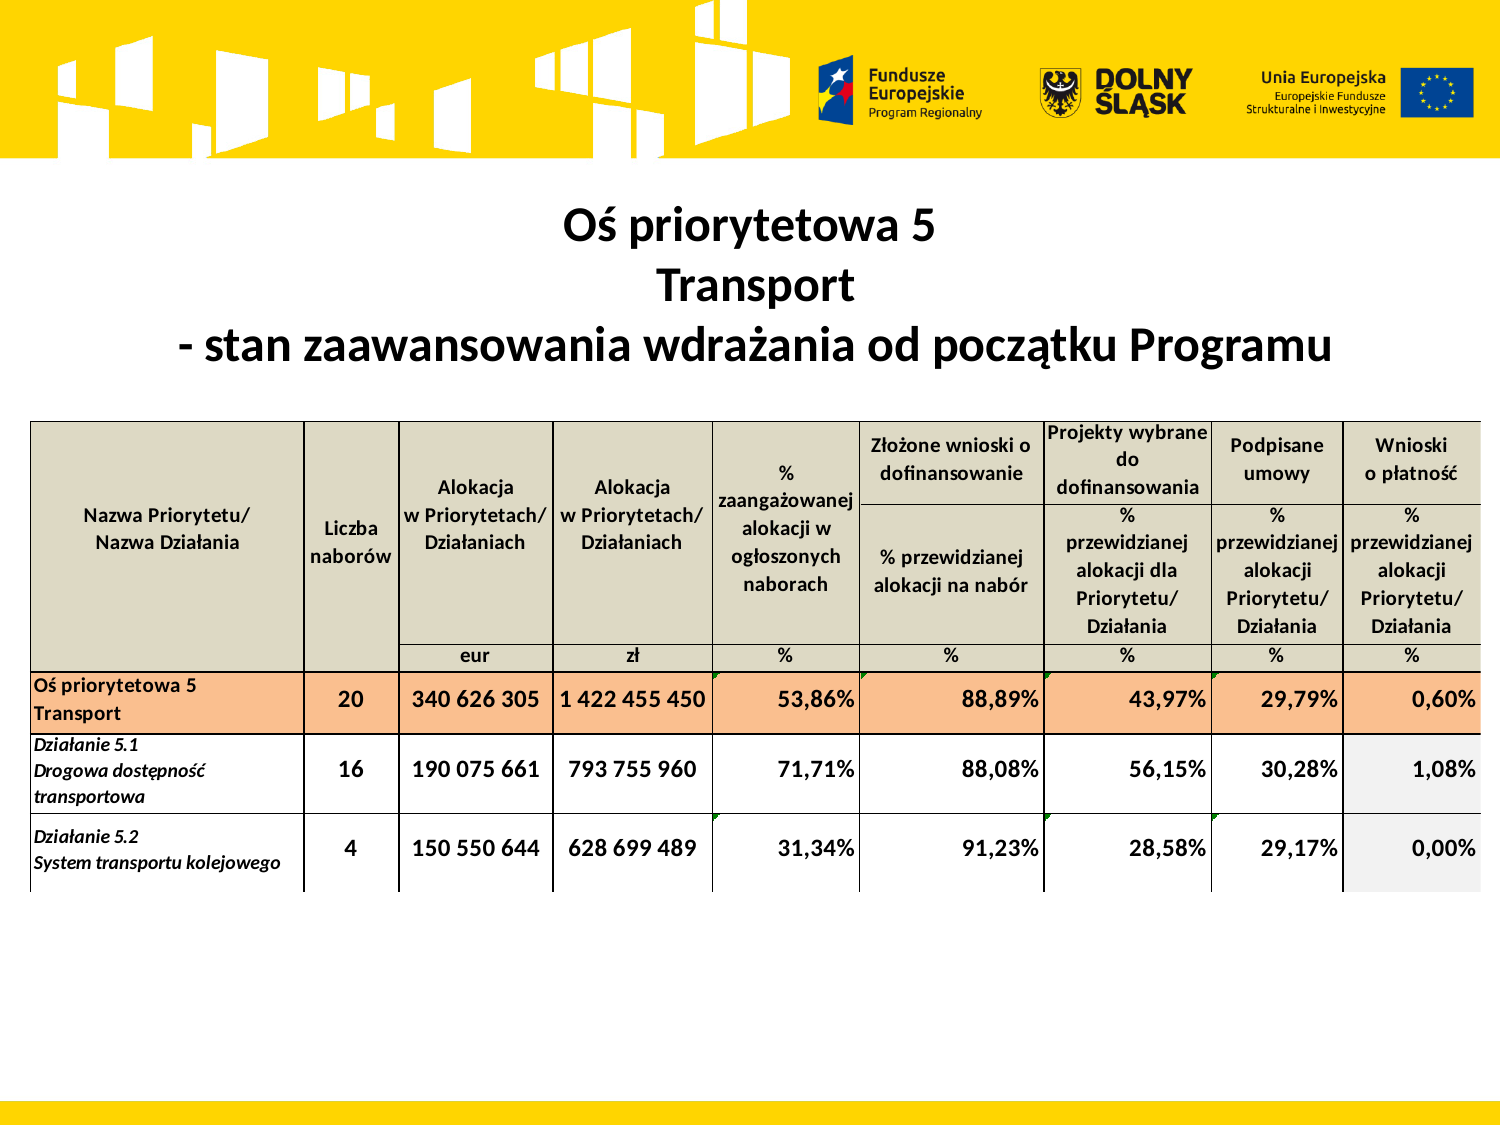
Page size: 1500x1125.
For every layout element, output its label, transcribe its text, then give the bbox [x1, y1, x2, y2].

text_box Oś priorytetowa 5 Transport - stan zaawansowania wdrażania od początku Programu [159, 184, 1353, 380]
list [29, 420, 1483, 894]
picture [0, 0, 1500, 1125]
